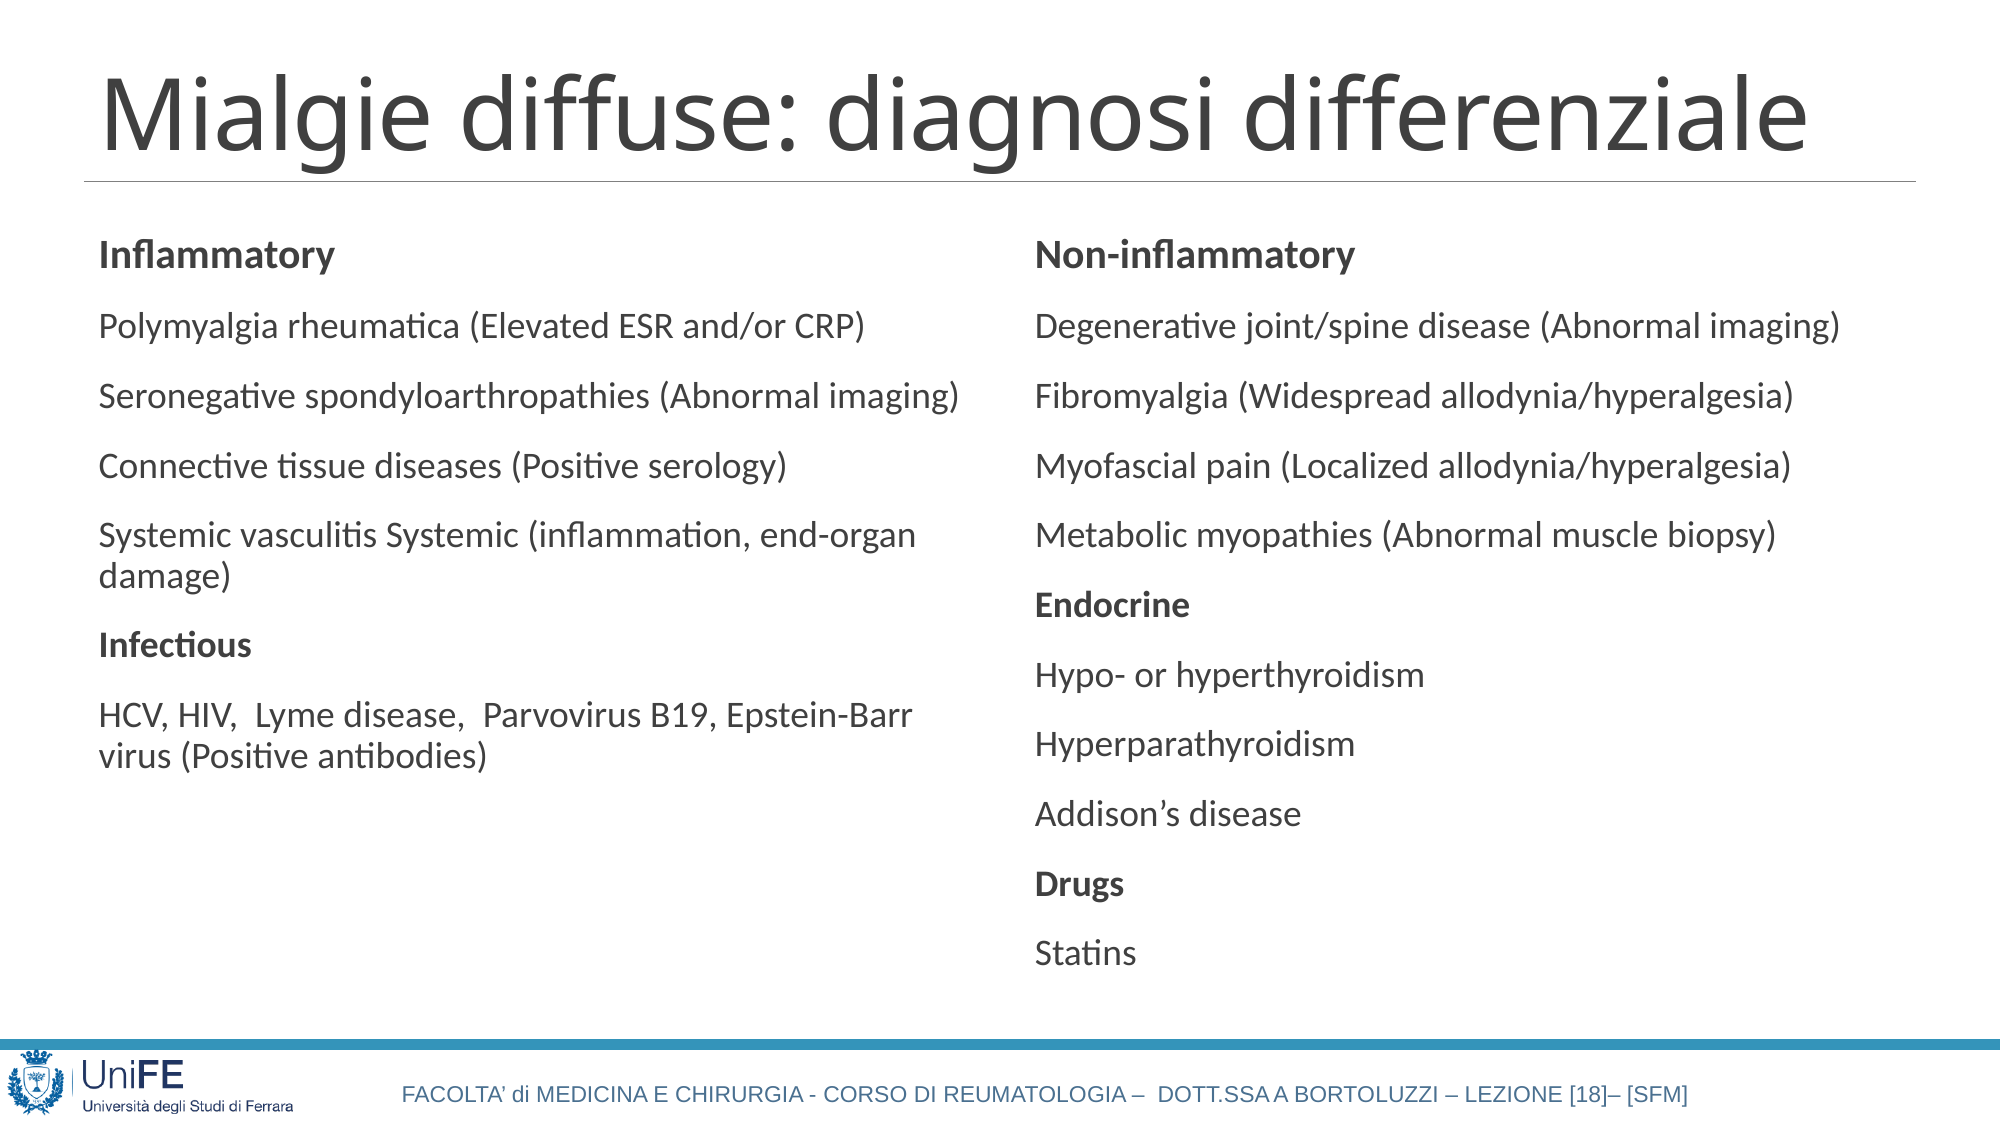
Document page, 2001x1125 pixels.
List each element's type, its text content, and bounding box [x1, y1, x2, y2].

list Inflammatory Polymyalgia rheumatica (Elevated ESR and/or CRP) Seronegative spondyloarthropathies (Abnormal imaging) Connective tissue diseases (Positive serology) Systemic vasculitis Systemic (inflammation, end-organ damage) Infectious HCV, HIV, Lyme disease, Parvovirus B19, Epstein-Barr virus (Positive antibodies) [83, 224, 991, 963]
picture [83, 1060, 293, 1114]
list Non-inflammatory Degenerative joint/spine disease (Abnormal imaging) Fibromyalgia (Widespread allodynia/hyperalgesia) Myofascial pain (Localized allodynia/hyperalgesia) Metabolic myopathies (Abnormal muscle biopsy) Endocrine Hypo- or hyperthyroidism Hyperparathyroidism Addison’s disease Drugs Statins [1019, 224, 1916, 963]
title Mialgie diffuse: diagnosi differenziale [83, 42, 1916, 179]
